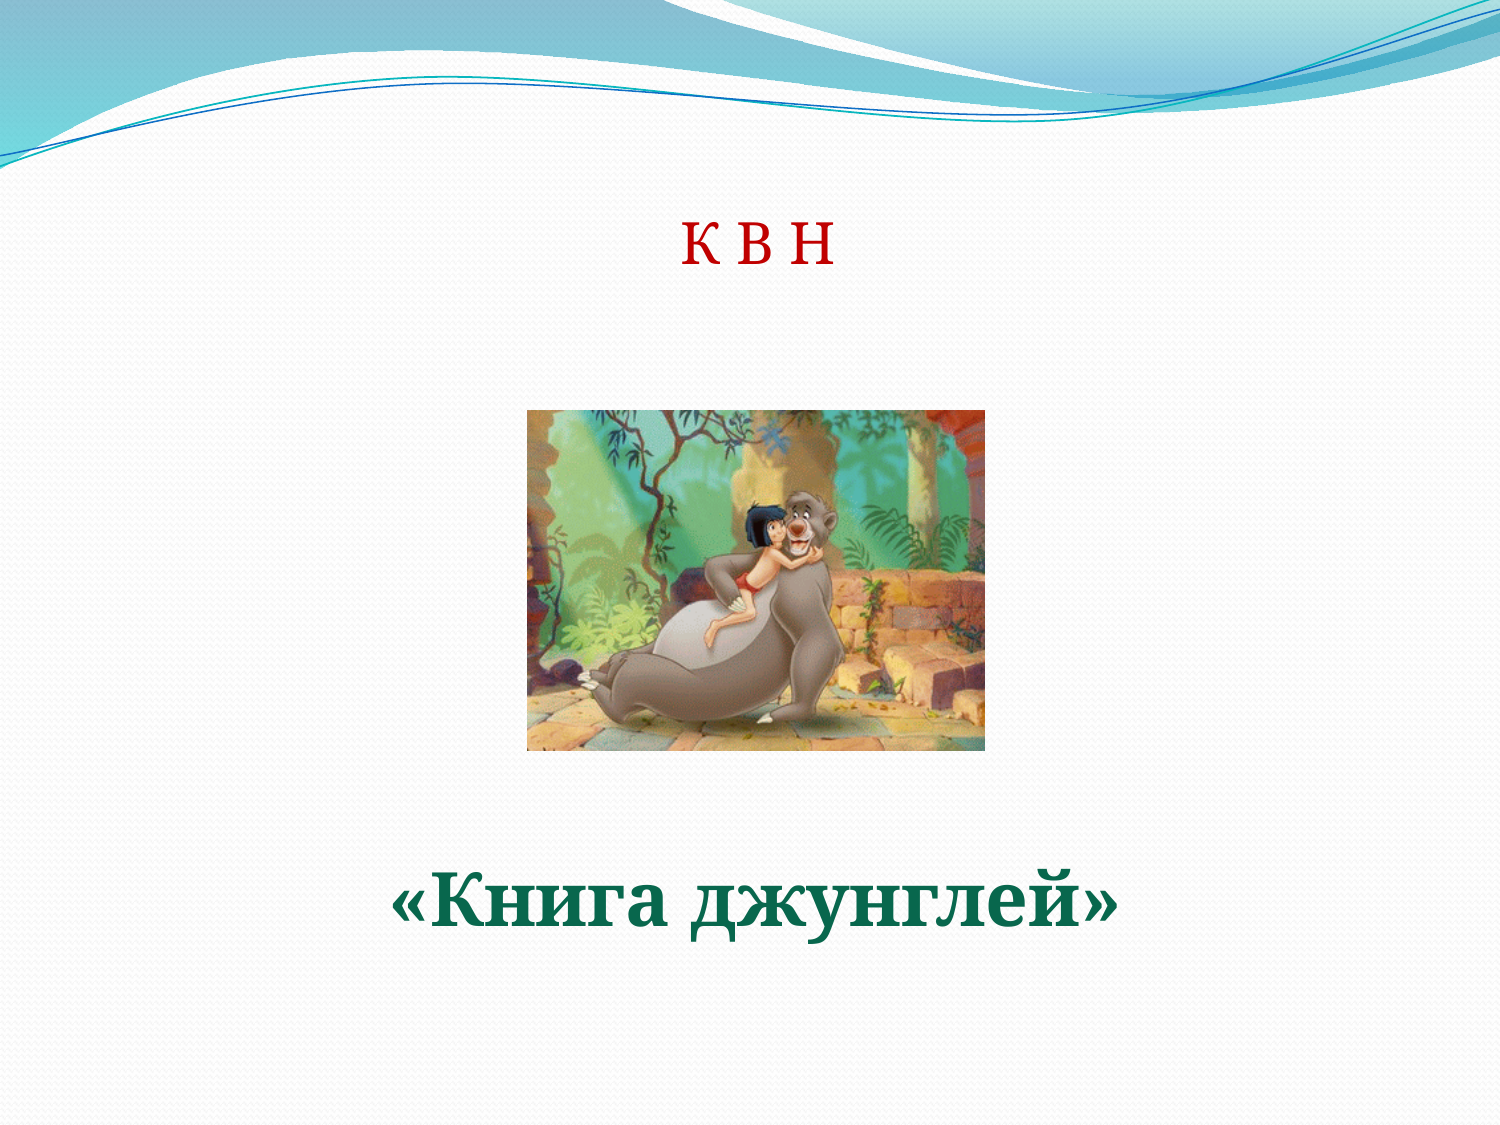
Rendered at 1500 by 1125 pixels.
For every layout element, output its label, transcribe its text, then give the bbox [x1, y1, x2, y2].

text_box «Книга джунглей» [373, 843, 1137, 949]
text_box К В Н [665, 199, 851, 284]
picture [527, 409, 985, 751]
